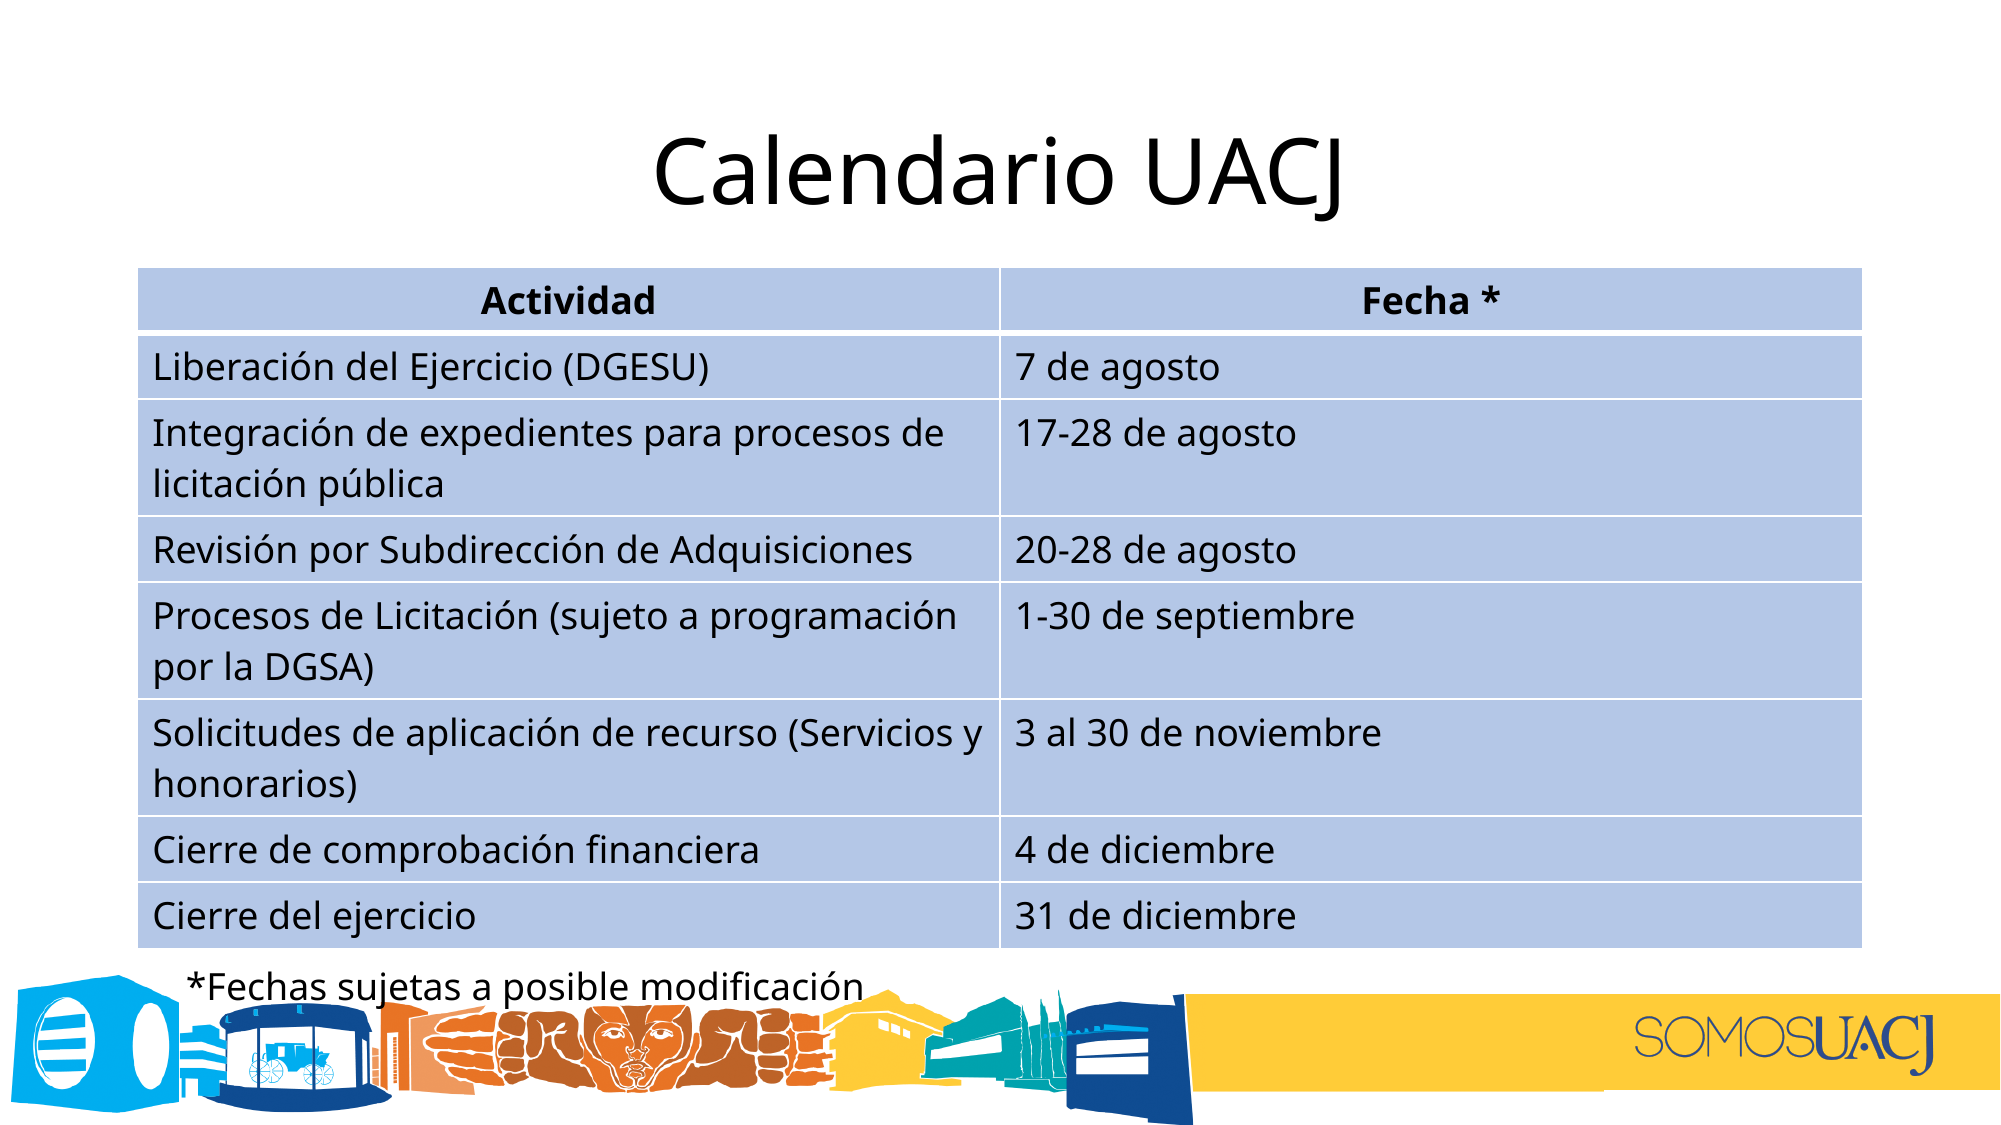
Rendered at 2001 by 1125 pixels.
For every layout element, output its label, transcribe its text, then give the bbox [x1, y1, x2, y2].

table_cell 17-28 de agosto [1001, 400, 1862, 515]
picture [0, 915, 1651, 1125]
table_cell 31 de diciembre [1001, 883, 1862, 948]
table_cell Revisión por Subdirección de Adquisiciones [138, 517, 999, 581]
table_cell Solicitudes de aplicación de recurso (Servicios y honorarios) [138, 700, 999, 815]
table_cell 3 al 30 de noviembre [1001, 700, 1862, 815]
picture [38, 998, 94, 1069]
table_cell Procesos de Licitación (sujeto a programación por la DGSA) [138, 583, 999, 698]
table_cell 4 de diciembre [1001, 817, 1862, 881]
table_cell Liberación del Ejercicio (DGESU) [138, 336, 999, 398]
text_box *Fechas sujetas a posible modificación [171, 955, 1312, 1016]
table_cell 20-28 de agosto [1001, 517, 1862, 581]
title Calendario UACJ [137, 66, 1863, 266]
table_cell 1-30 de septiembre [1001, 583, 1862, 698]
table_header Fecha * [1001, 268, 1862, 330]
picture [36, 1063, 86, 1089]
table_cell 7 de agosto [1001, 336, 1862, 398]
table_cell Cierre del ejercicio [138, 883, 999, 948]
picture [1634, 1015, 1934, 1076]
table_cell Cierre de comprobación financiera [138, 817, 999, 881]
picture [133, 1004, 169, 1089]
table_cell Integración de expedientes para procesos de licitación pública [138, 400, 999, 515]
table_header Actividad [138, 268, 999, 330]
